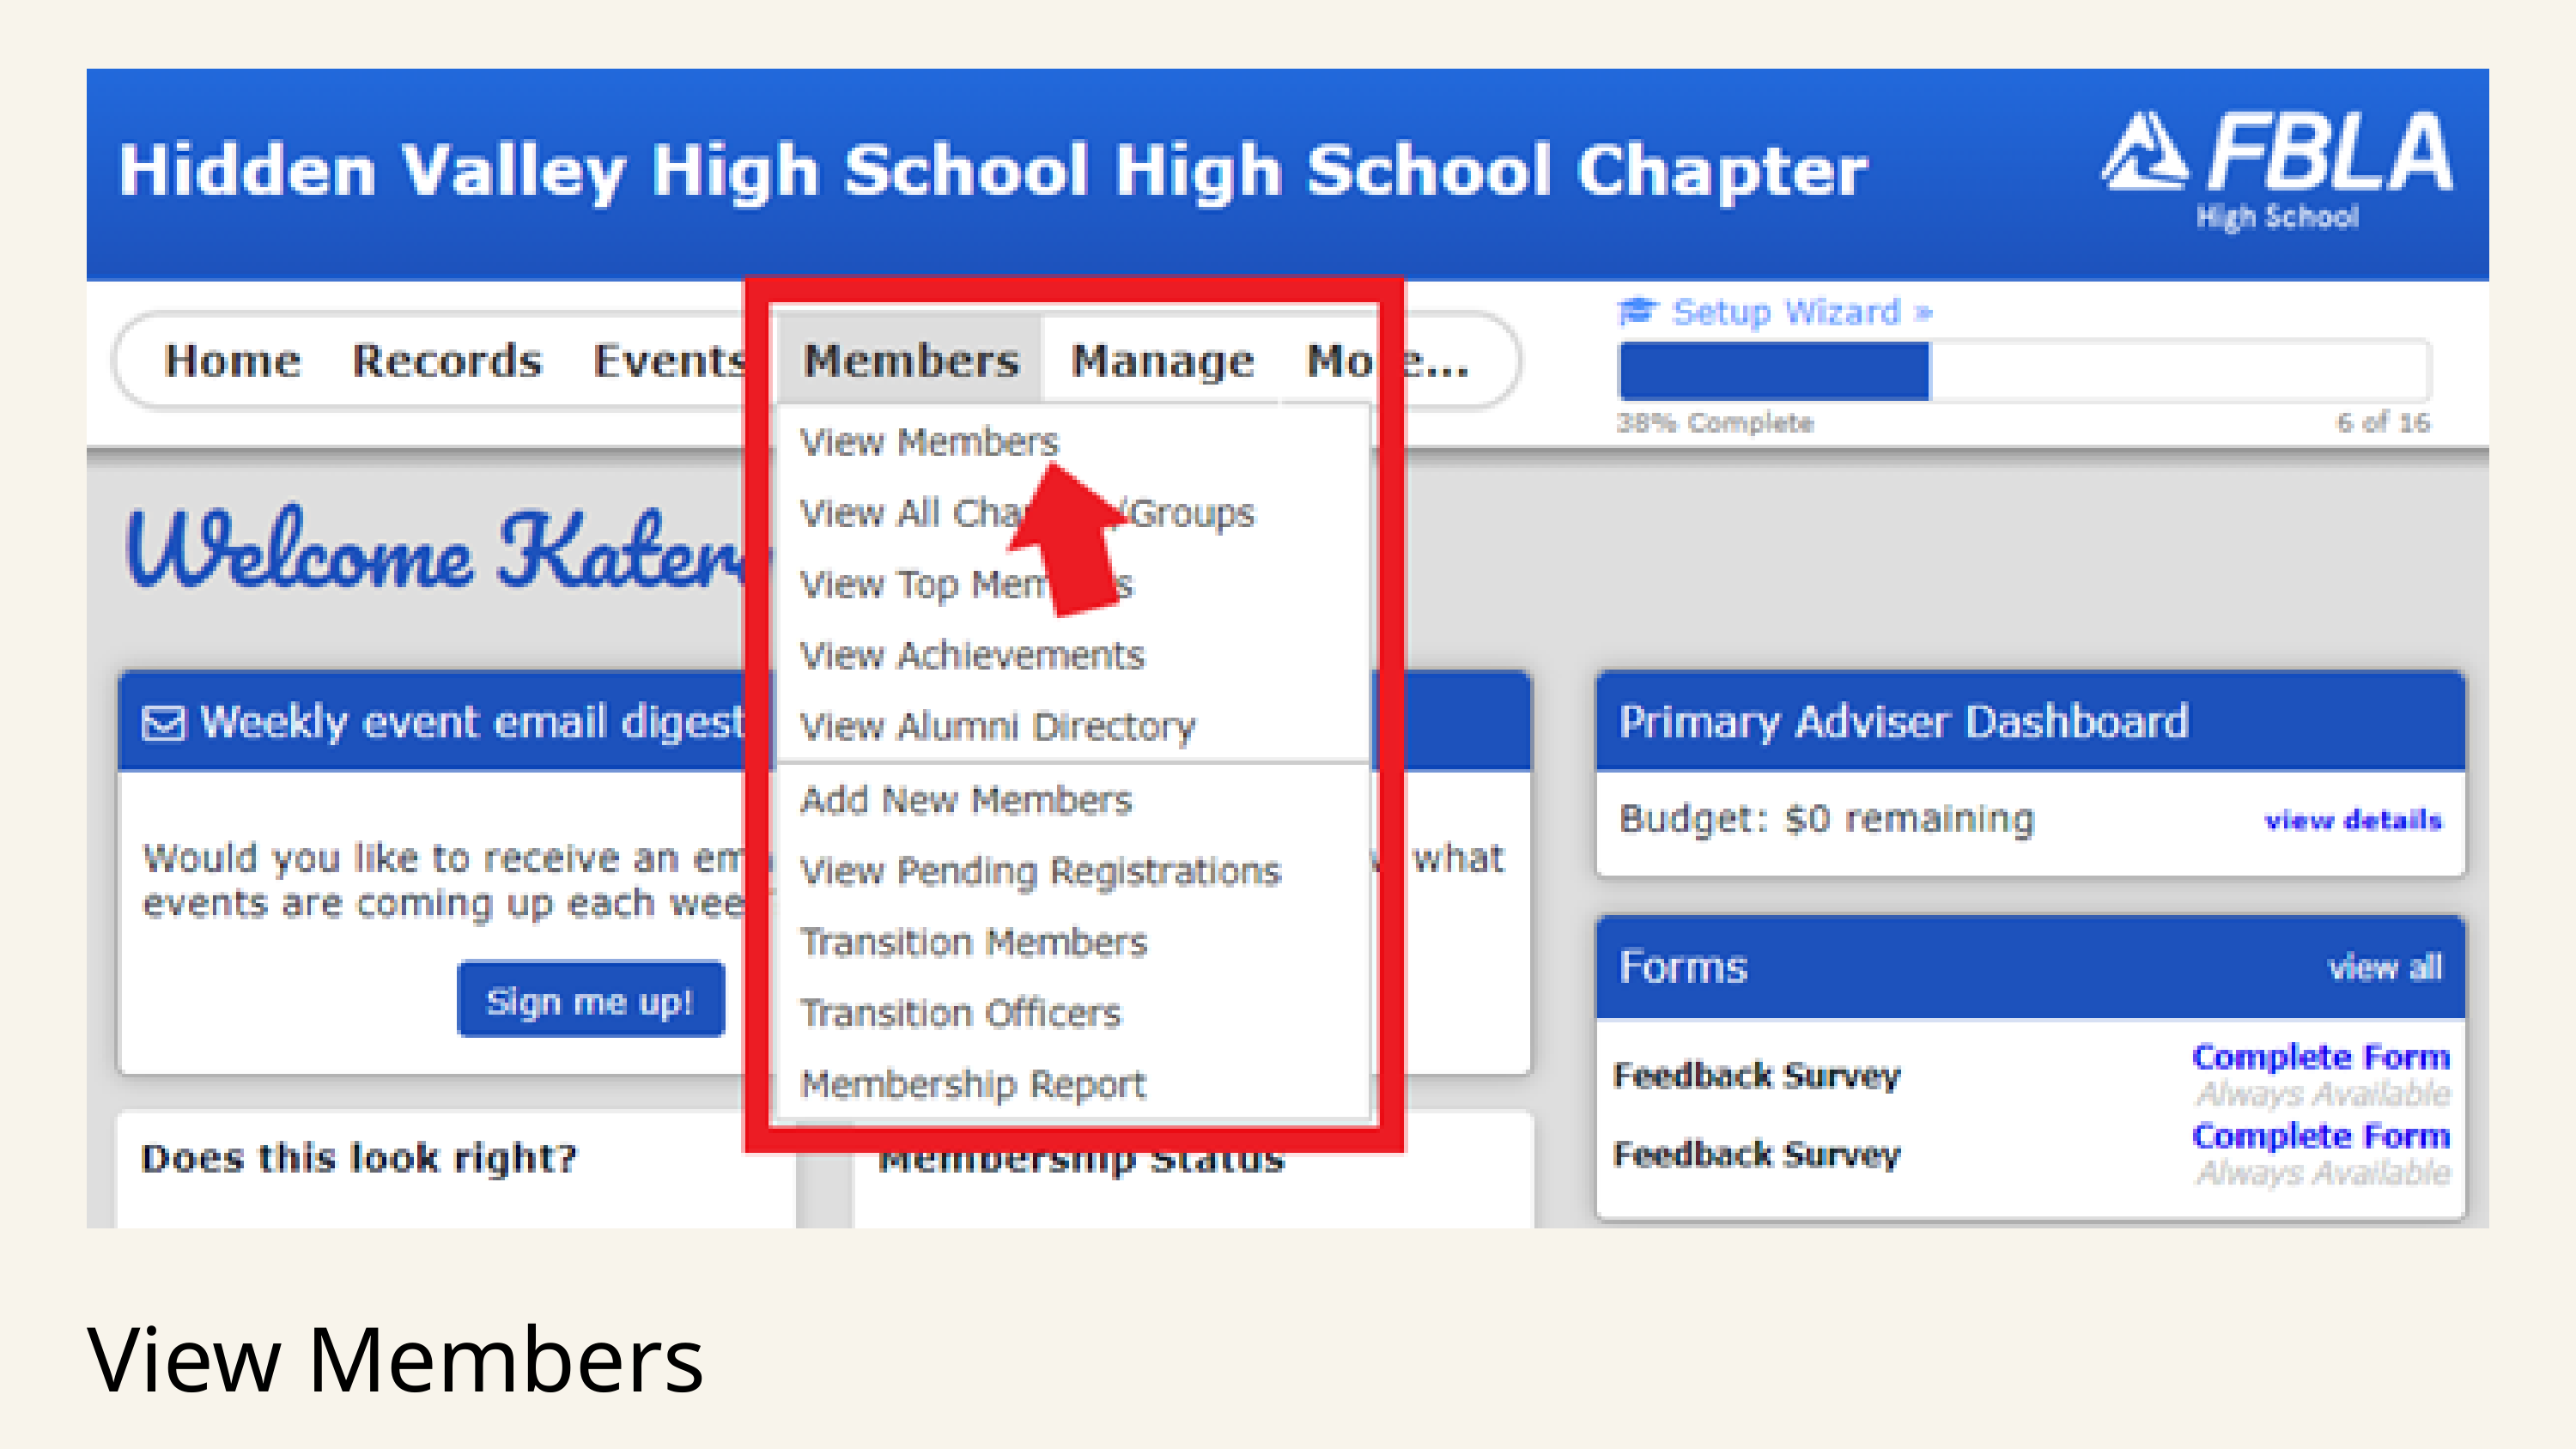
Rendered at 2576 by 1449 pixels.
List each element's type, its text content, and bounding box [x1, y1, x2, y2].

text_box [87, 69, 2489, 1228]
text_box View Members [87, 1302, 784, 1410]
